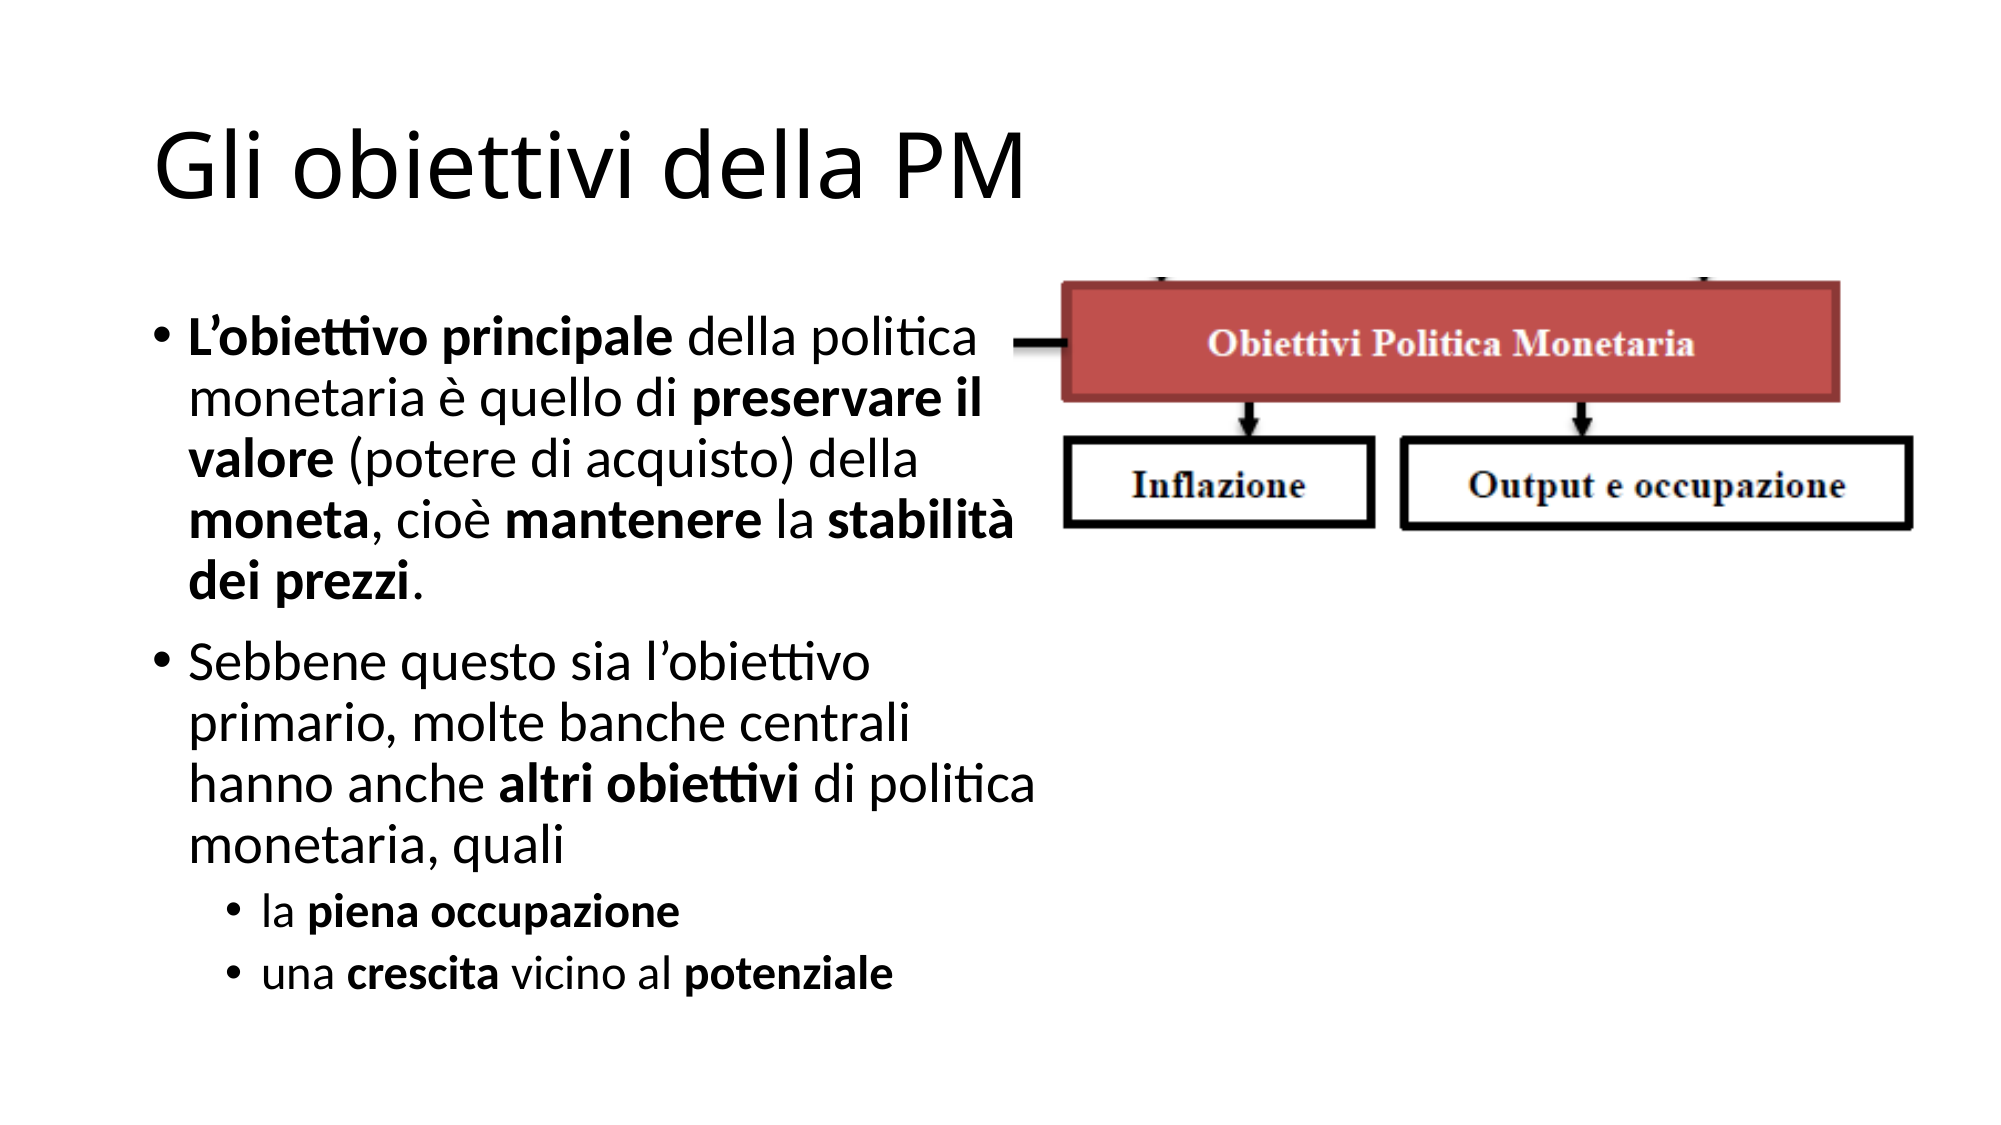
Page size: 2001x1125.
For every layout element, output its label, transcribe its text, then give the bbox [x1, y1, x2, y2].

picture [1013, 277, 1943, 547]
title Gli obiettivi della PM [137, 59, 1863, 278]
list L’obiettivo principale della politica monetaria è quello di preservare il valore (potere di acquisto) della moneta, cioè mantenere la stabilità dei prezzi. Sebbene questo sia l’obiettivo primario, molte banche centrali hanno anche altri obiettivi di politica monetaria, quali la piena occupazione una crescita vicino al potenziale [137, 299, 1059, 1014]
